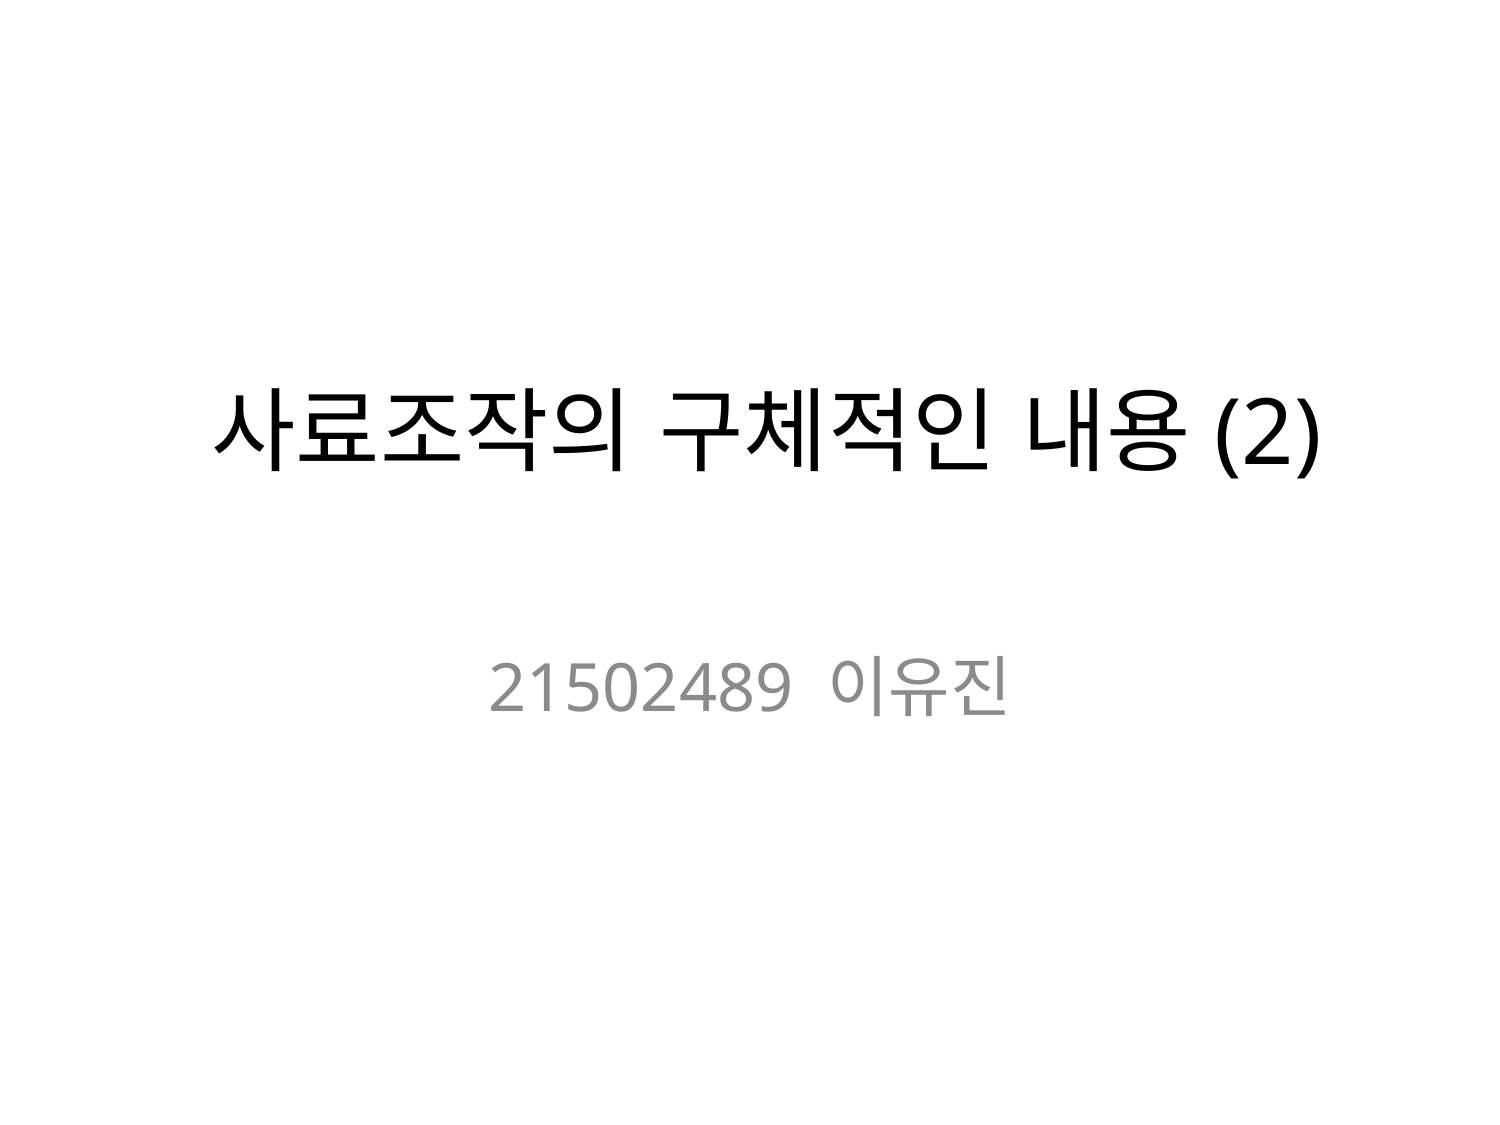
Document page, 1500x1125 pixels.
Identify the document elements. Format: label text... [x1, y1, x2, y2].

subtitle 21502489 이유진 [225, 637, 1275, 925]
title 사료조작의 구체적인 내용(2) [128, 257, 1404, 708]
